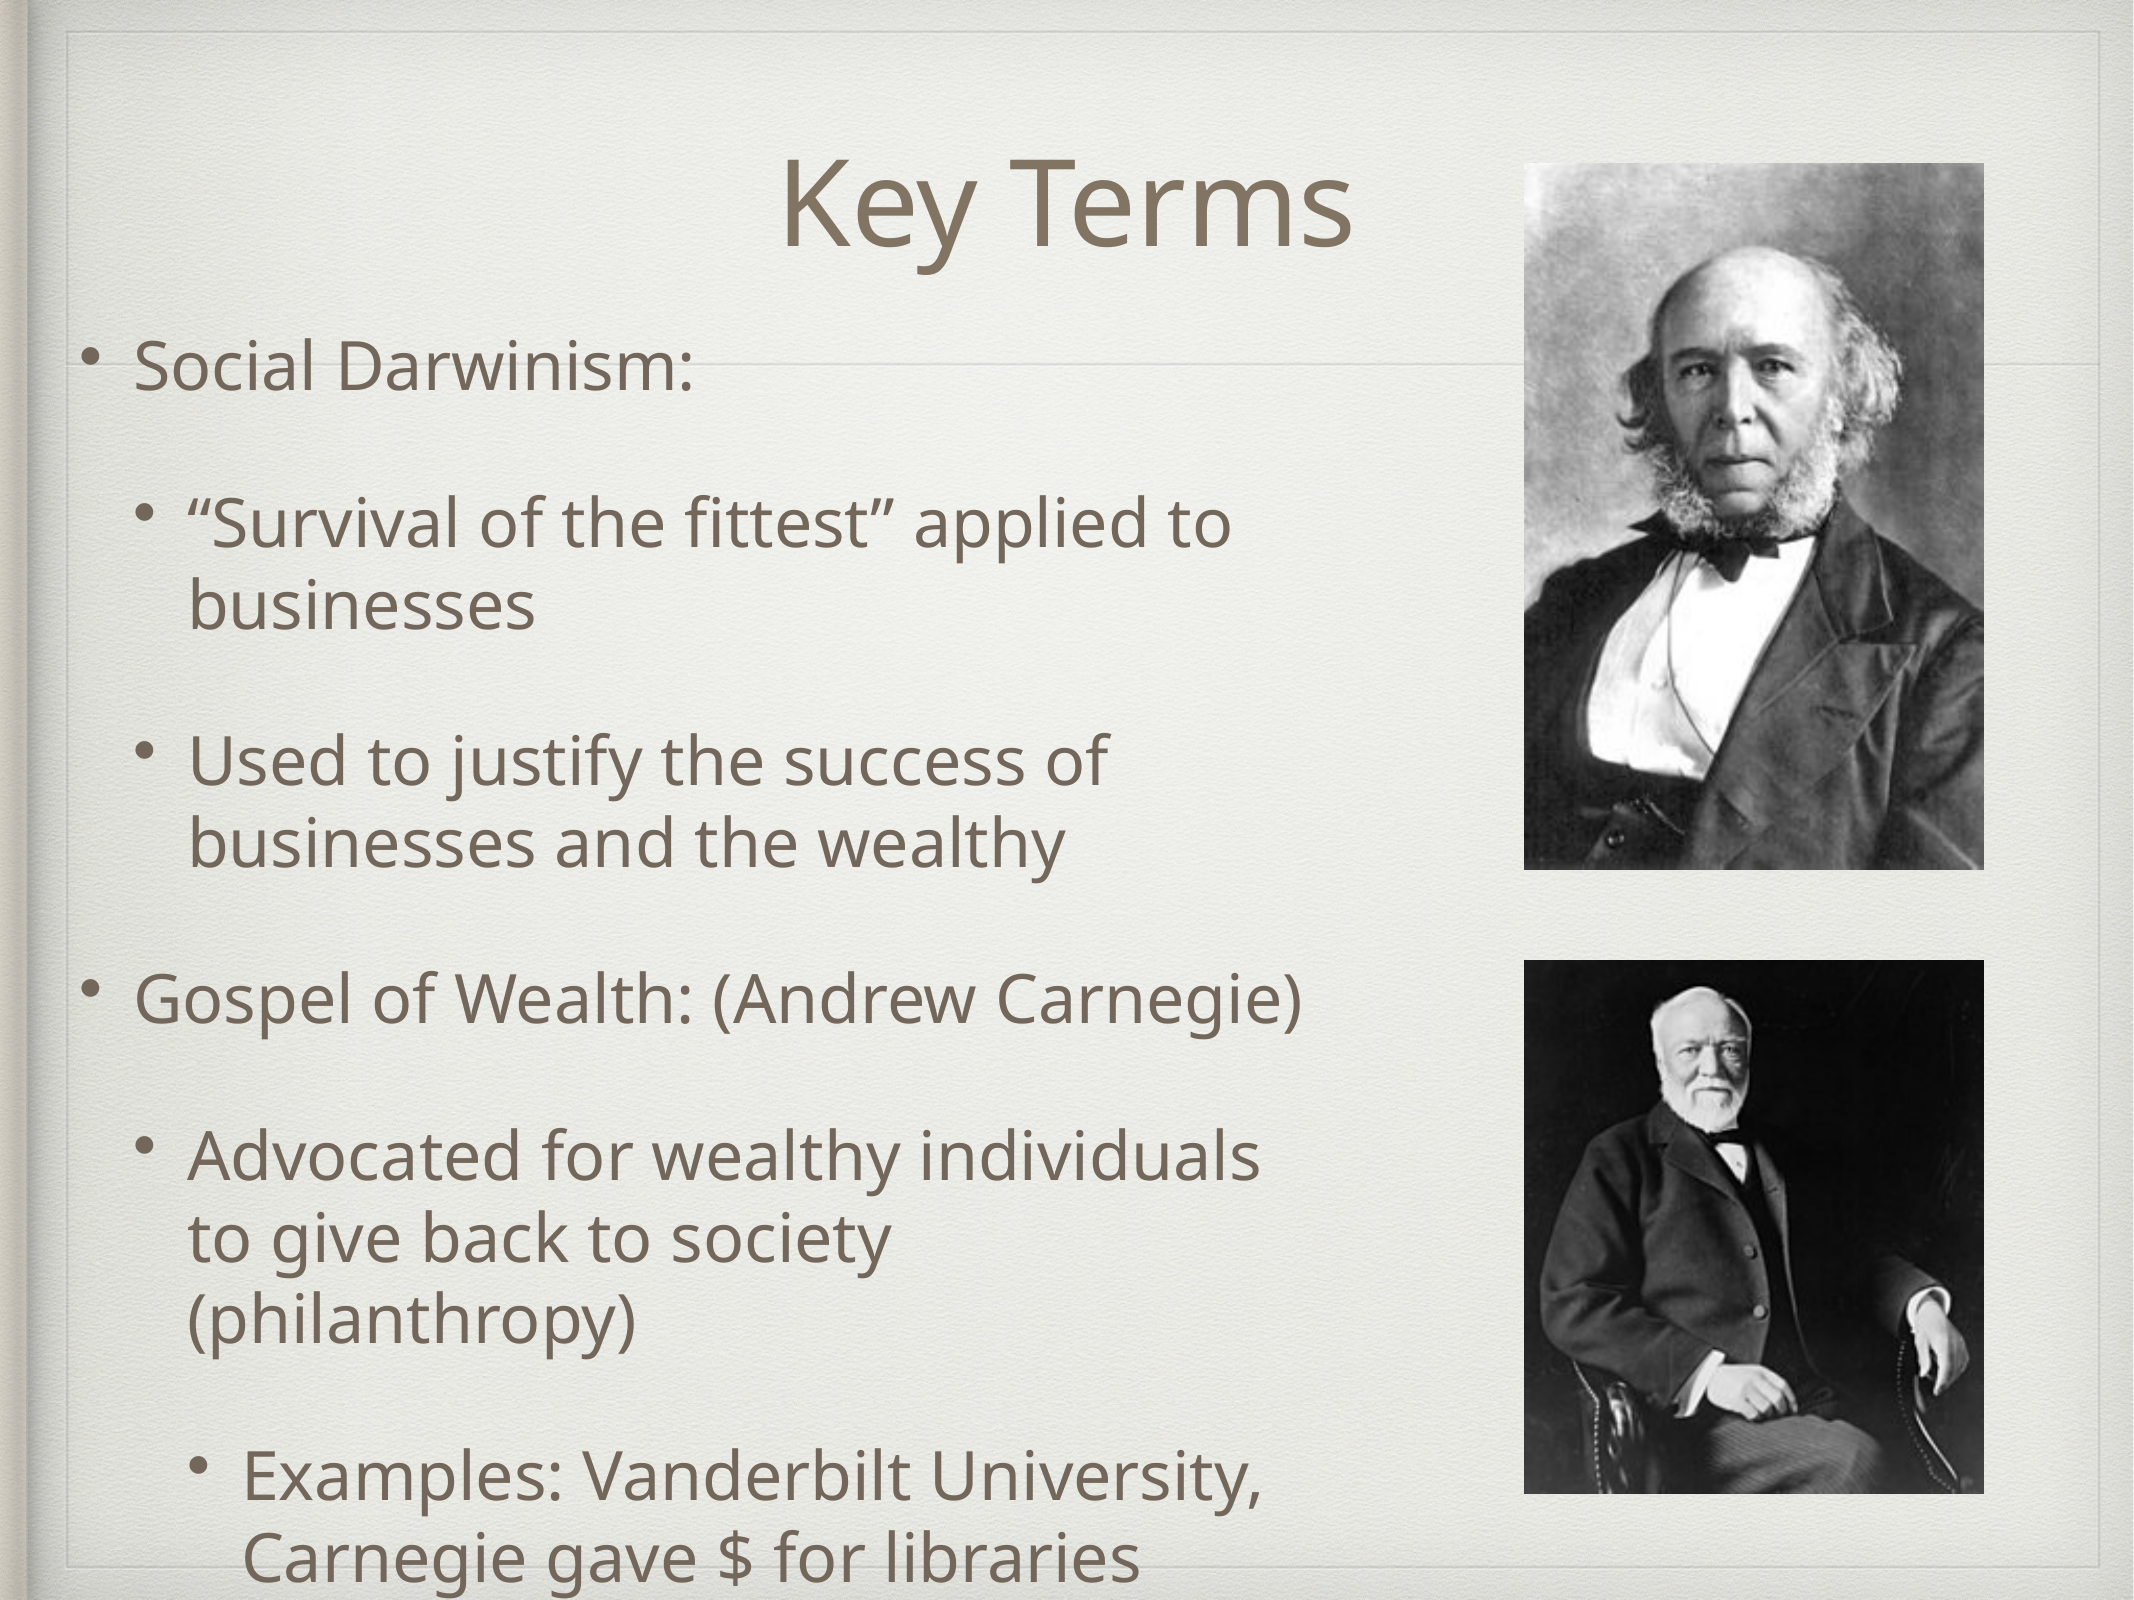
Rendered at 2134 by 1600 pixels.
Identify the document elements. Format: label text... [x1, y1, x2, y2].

title Key Terms [149, 51, 1984, 345]
picture [0, 0, 2134, 1600]
list Social Darwinism: “Survival of the fittest” applied to businesses Used to justify the success of businesses and the wealthy Gospel of Wealth: (Andrew Carnegie) Advocated for wealthy individuals to give back to society (philanthropy) Examples: Vanderbilt University, Carnegie gave $ for libraries [70, 372, 1313, 1547]
